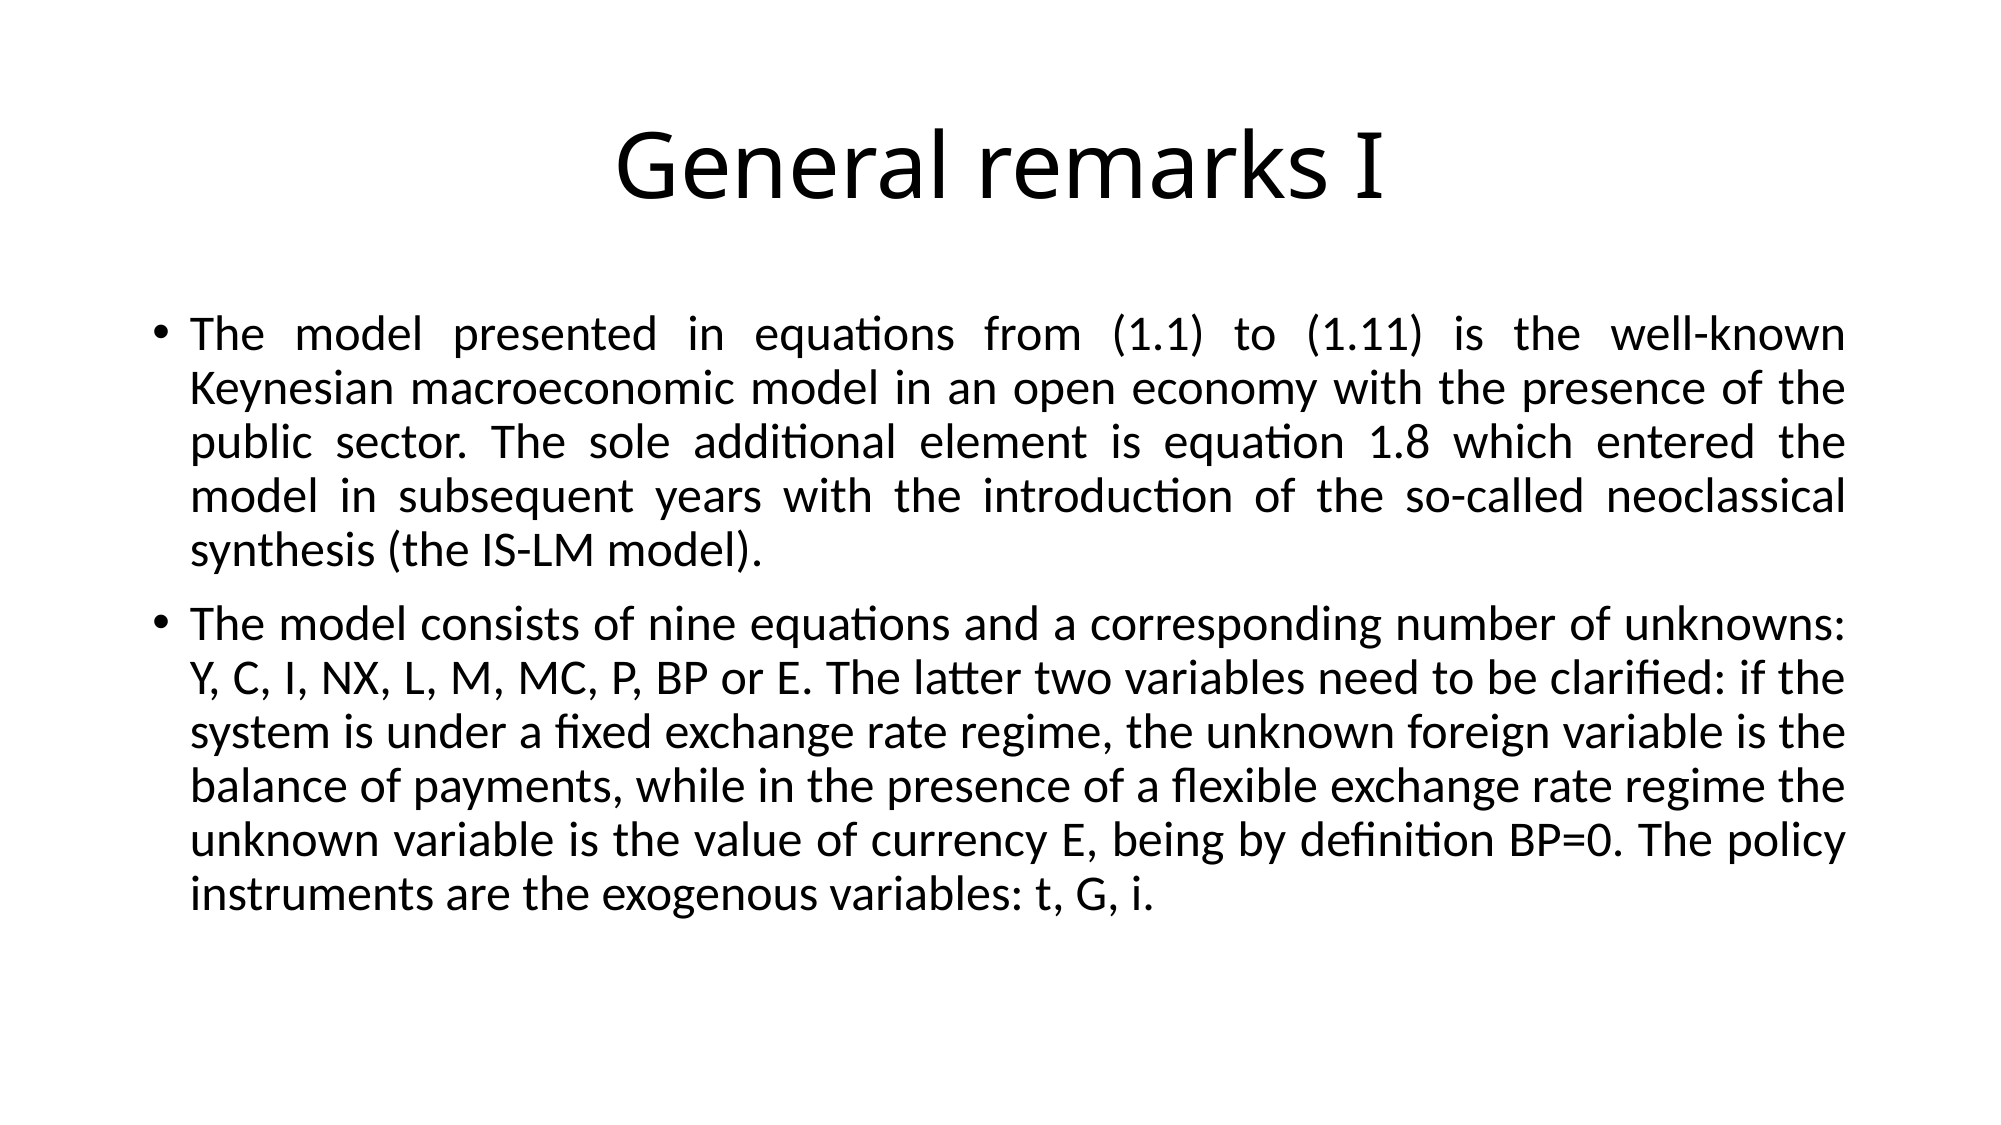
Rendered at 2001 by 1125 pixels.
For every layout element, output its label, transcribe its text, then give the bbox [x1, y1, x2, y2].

list The model presented in equations from (1.1) to (1.11) is the well-known Keynesian macroeconomic model in an open economy with the presence of the public sector. The sole additional element is equation 1.8 which entered the model in subsequent years with the introduction of the so-called neoclassical synthesis (the IS-LM model). The model consists of nine equations and a corresponding number of unknowns: Y, C, I, NX, L, M, MC, P, BP or E. The latter two variables need to be clarified: if the system is under a fixed exchange rate regime, the unknown foreign variable is the balance of payments, while in the presence of a flexible exchange rate regime the unknown variable is the value of currency E, being by definition BP=0. The policy instruments are the exogenous variables: t, G, i. [137, 299, 1863, 1014]
title General remarks I [137, 59, 1863, 278]
